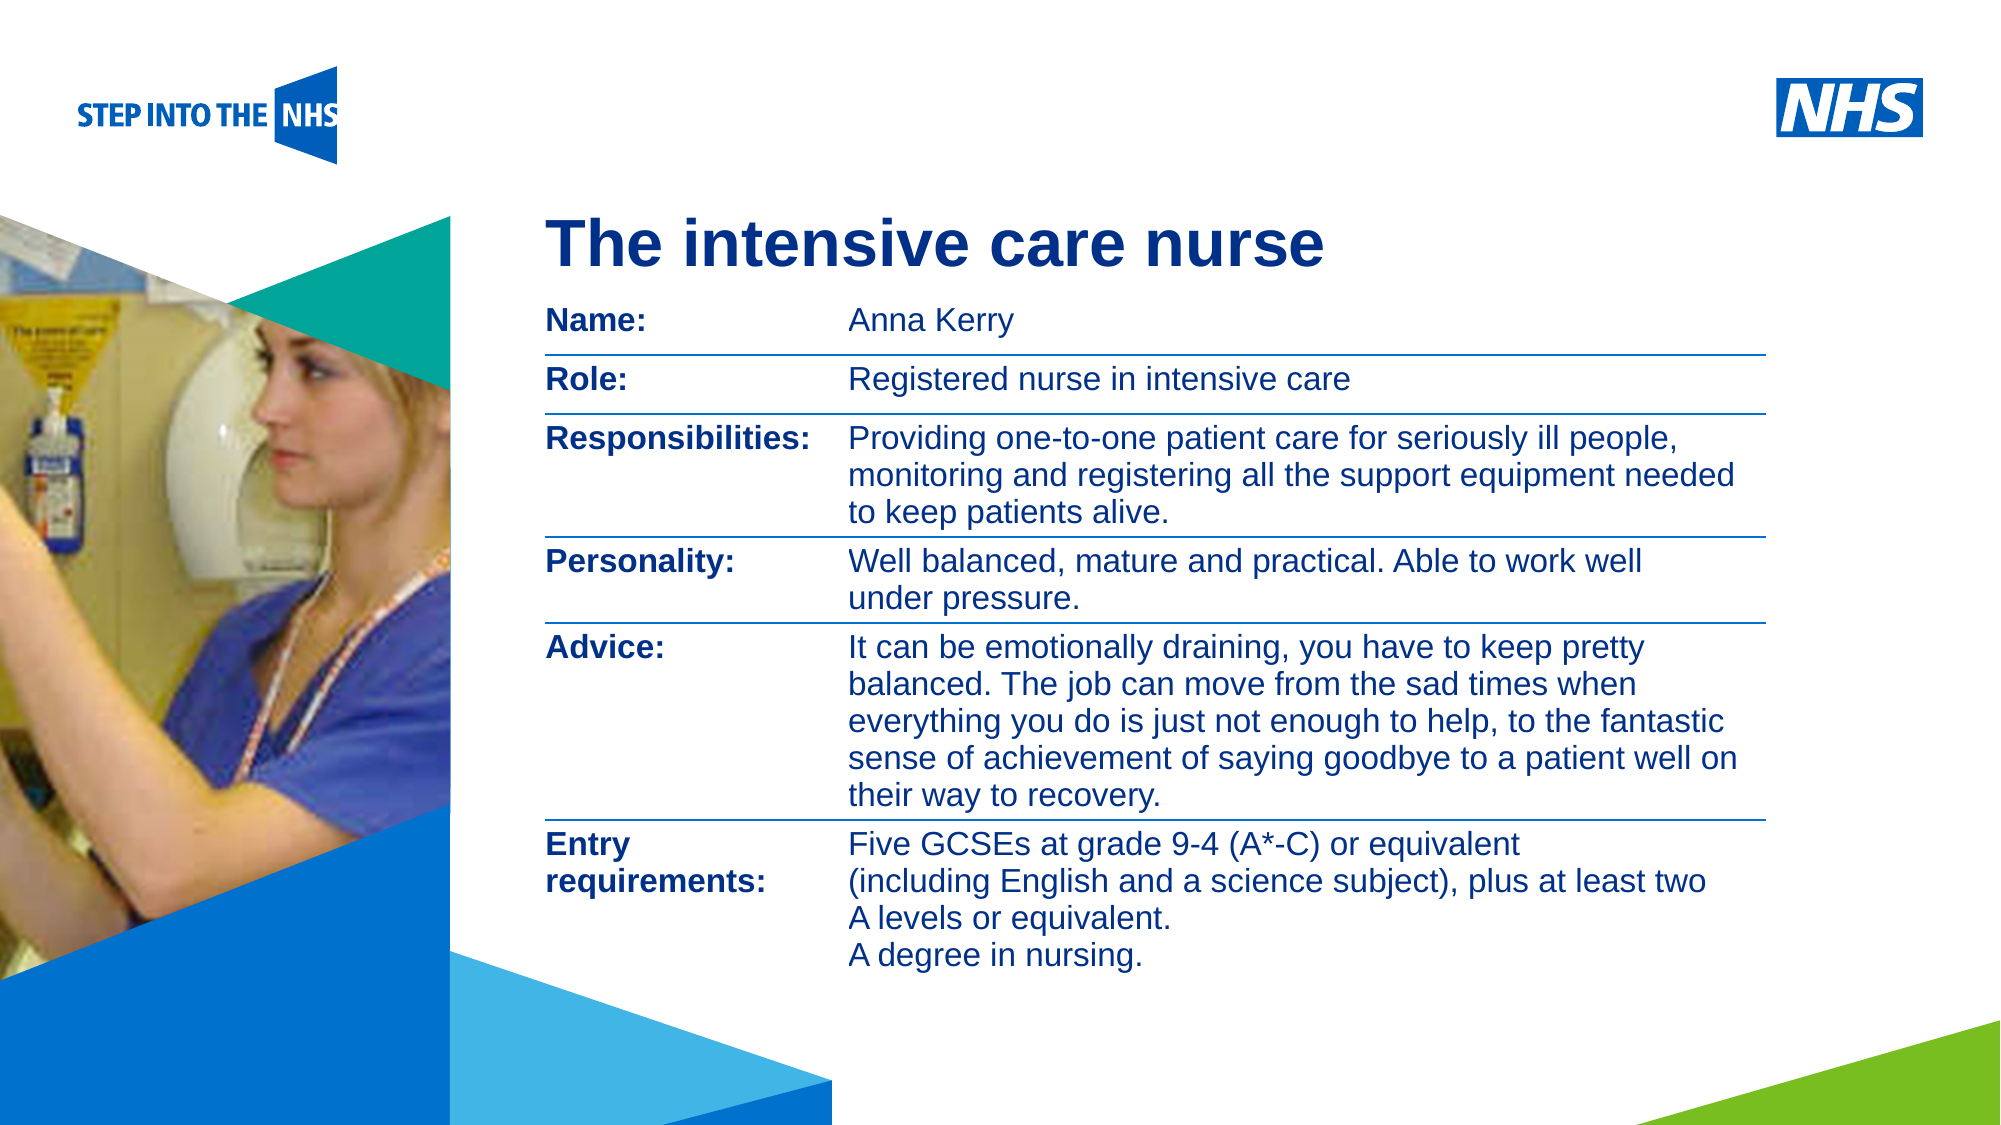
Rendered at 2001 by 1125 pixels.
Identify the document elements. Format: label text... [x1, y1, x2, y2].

table_cell Personality: [545, 538, 847, 622]
table_header Name: [545, 296, 847, 354]
table_cell Role: [545, 356, 847, 413]
table_cell Well balanced, mature and practical. Able to work well under pressure. [849, 538, 1766, 622]
table_header Anna Kerry [849, 296, 1766, 354]
table_cell Responsibilities: [545, 415, 847, 536]
table_cell It can be emotionally draining, you have to keep pretty balanced. The job can move from the sad times when everything you do is just not enough to help, to the fantastic sense of achievement of saying goodbye to a patient well on their way to recovery. [849, 624, 1766, 819]
table_cell Entry requirements: [545, 821, 847, 980]
picture [0, 214, 451, 981]
table_cell Advice: [545, 624, 847, 819]
table_cell Providing one-to-one patient care for seriously ill people, monitoring and registering all the support equipment needed to keep patients alive. [849, 415, 1766, 536]
table_cell Registered nurse in intensive care [849, 356, 1766, 413]
title The intensive care nurse [545, 208, 1672, 296]
table_cell Five GCSEs at grade 9-4 (A*-C) or equivalent (including English and a science subject), plus at least two A levels or equivalent. A degree in nursing. [849, 821, 1766, 980]
